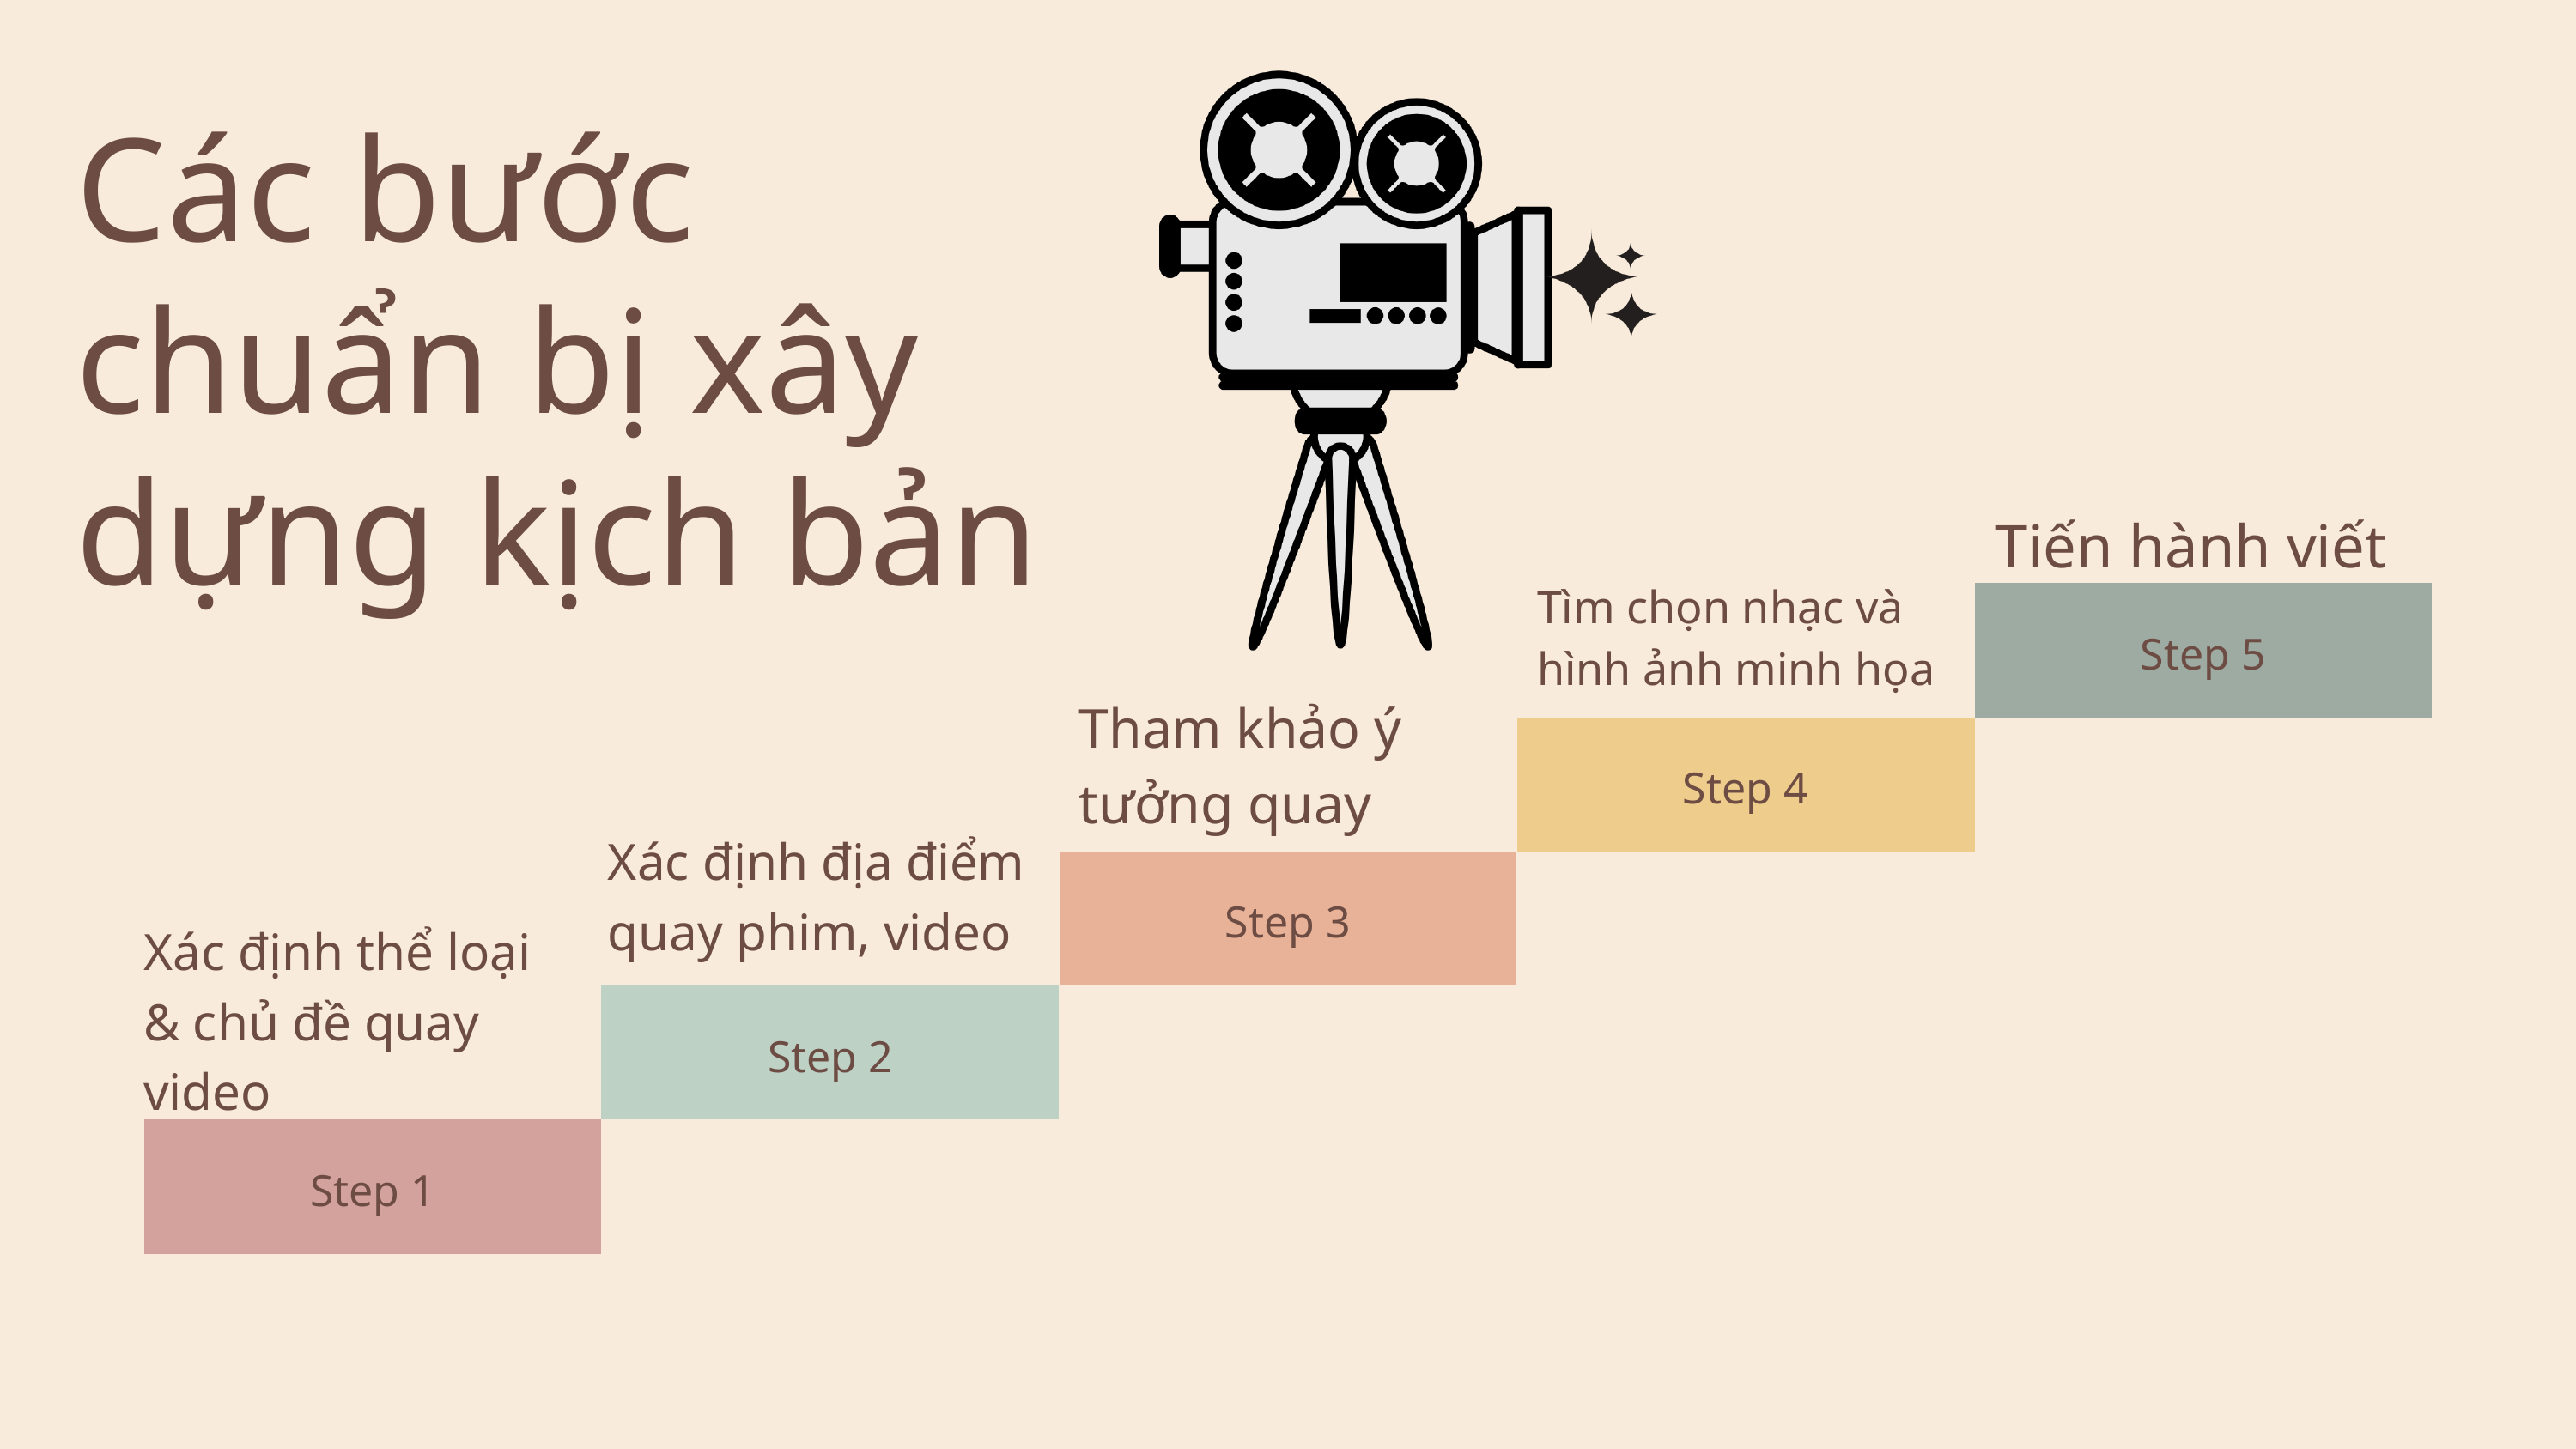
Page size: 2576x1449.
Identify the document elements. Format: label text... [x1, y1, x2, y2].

text_box Các bước chuẩn bị xây dựng kịch bản [76, 99, 1139, 615]
text_box Tiến hành viết [1995, 496, 2411, 580]
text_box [1059, 851, 1517, 986]
text_box Xác định thể loại & chủ đề quay video [143, 910, 562, 1119]
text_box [601, 985, 1060, 1120]
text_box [1516, 717, 1975, 852]
text_box Tham khảo ý tưởng quay [1078, 683, 1498, 834]
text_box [143, 1119, 602, 1254]
text_box Xác định địa điểm quay phim, video [607, 820, 1063, 961]
picture [1159, 70, 1657, 651]
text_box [1974, 583, 2433, 718]
text_box Tìm chọn nhạc và hình ảnh minh họa [1536, 569, 1955, 695]
